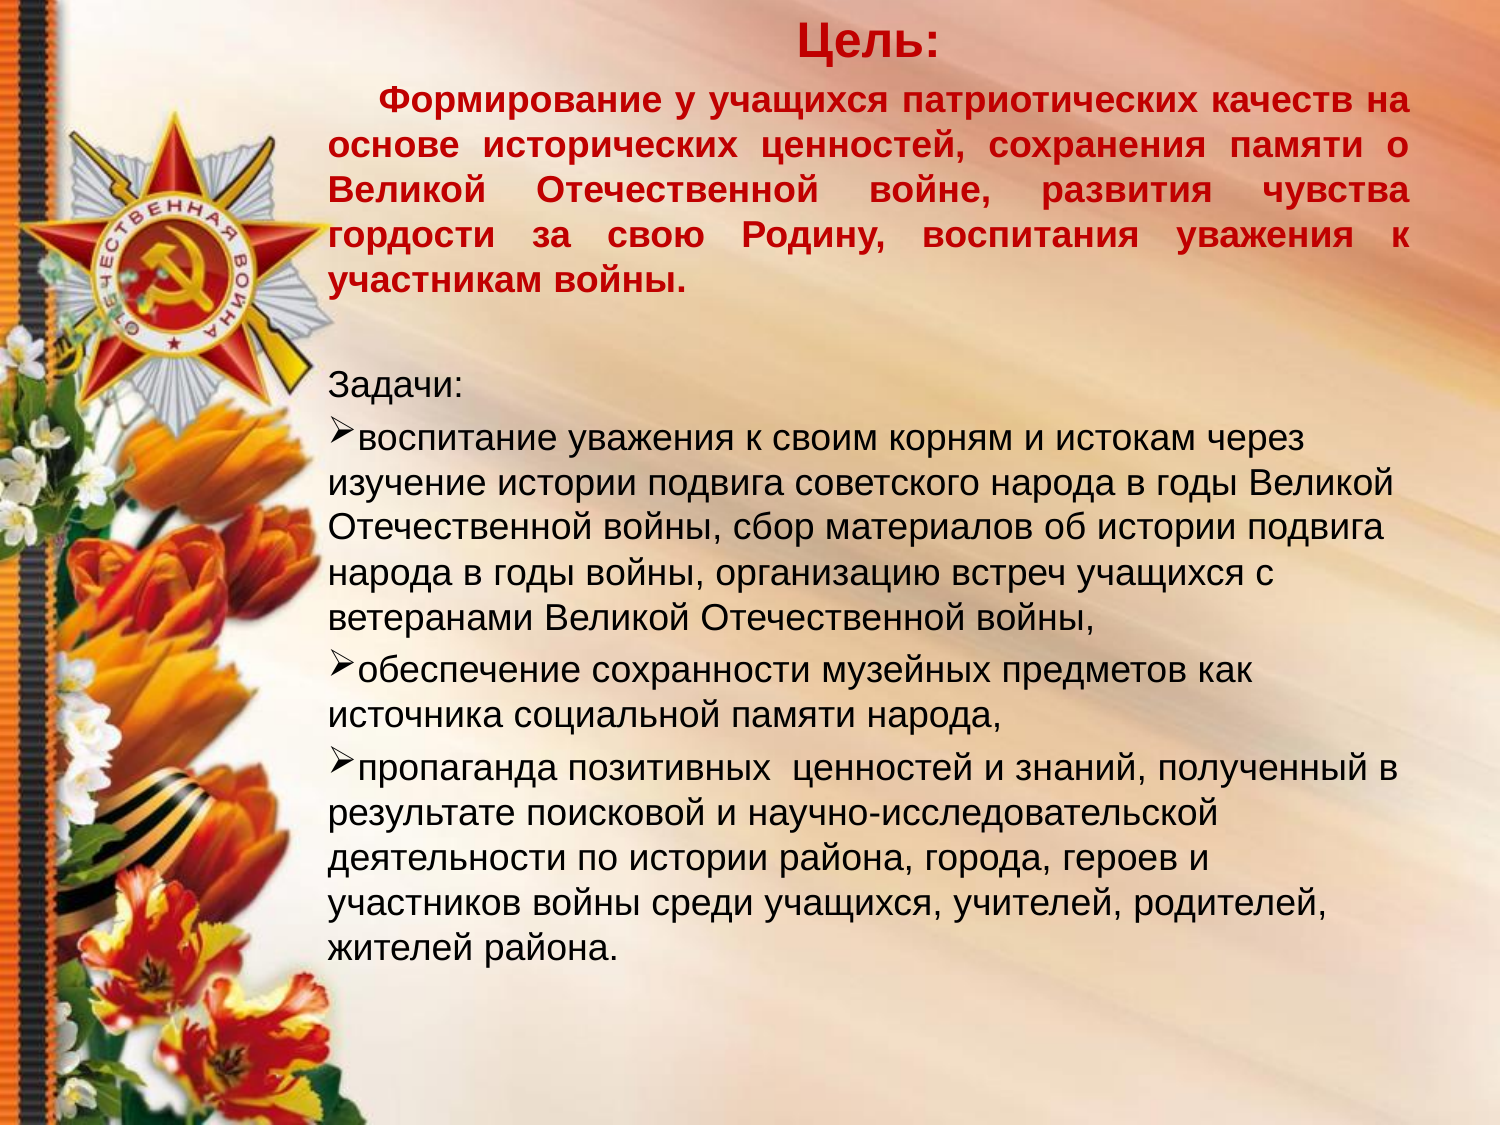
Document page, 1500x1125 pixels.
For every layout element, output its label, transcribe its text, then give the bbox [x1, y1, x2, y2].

picture [0, 0, 1500, 1125]
subtitle Цель: Формирование у учащихся патриотических качеств на основе исторических ценностей, сохранения памяти о Великой Отечественной войне, развития чувства гордости за свою Родину, воспитания уважения к участникам войны. Задачи: воспитание уважения к своим корням и истокам через изучение истории подвига советского народа в годы Великой Отечественной войны, сбор материалов об истории подвига народа в годы войны, организацию встреч учащихся с ветеранами Великой Отечественной войны, обеспечение сохранности музейных предметов как источника социальной памяти народа, пропаганда позитивных ценностей и знаний, полученный в результате поисковой и научно-исследовательской деятельности по истории района, города, героев и участников войны среди учащихся, учителей, родителей, жителей района. [312, 0, 1426, 976]
